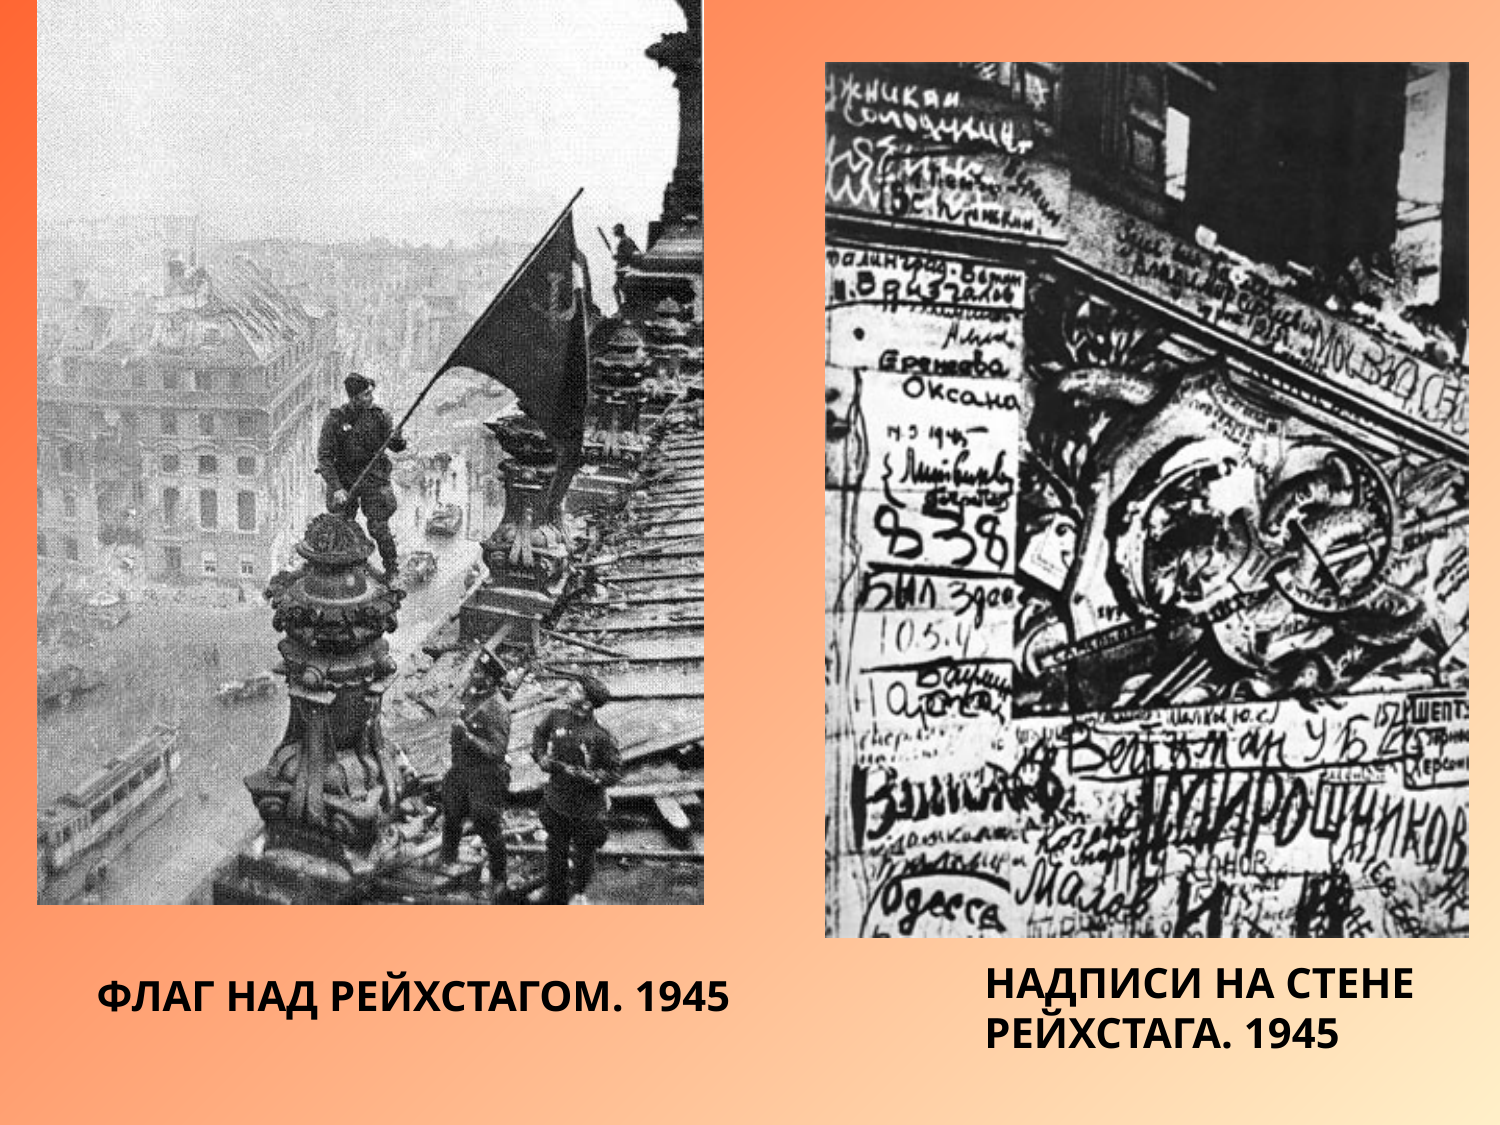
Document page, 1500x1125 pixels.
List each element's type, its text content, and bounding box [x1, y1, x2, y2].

picture [824, 62, 1469, 938]
text_box ФЛАГ НАД РЕЙХСТАГОМ. 1945 [81, 962, 746, 1028]
picture [37, 0, 704, 905]
text_box НАДПИСИ НА СТЕНЕ РЕЙХСТАГА. 1945 [969, 949, 1441, 1065]
